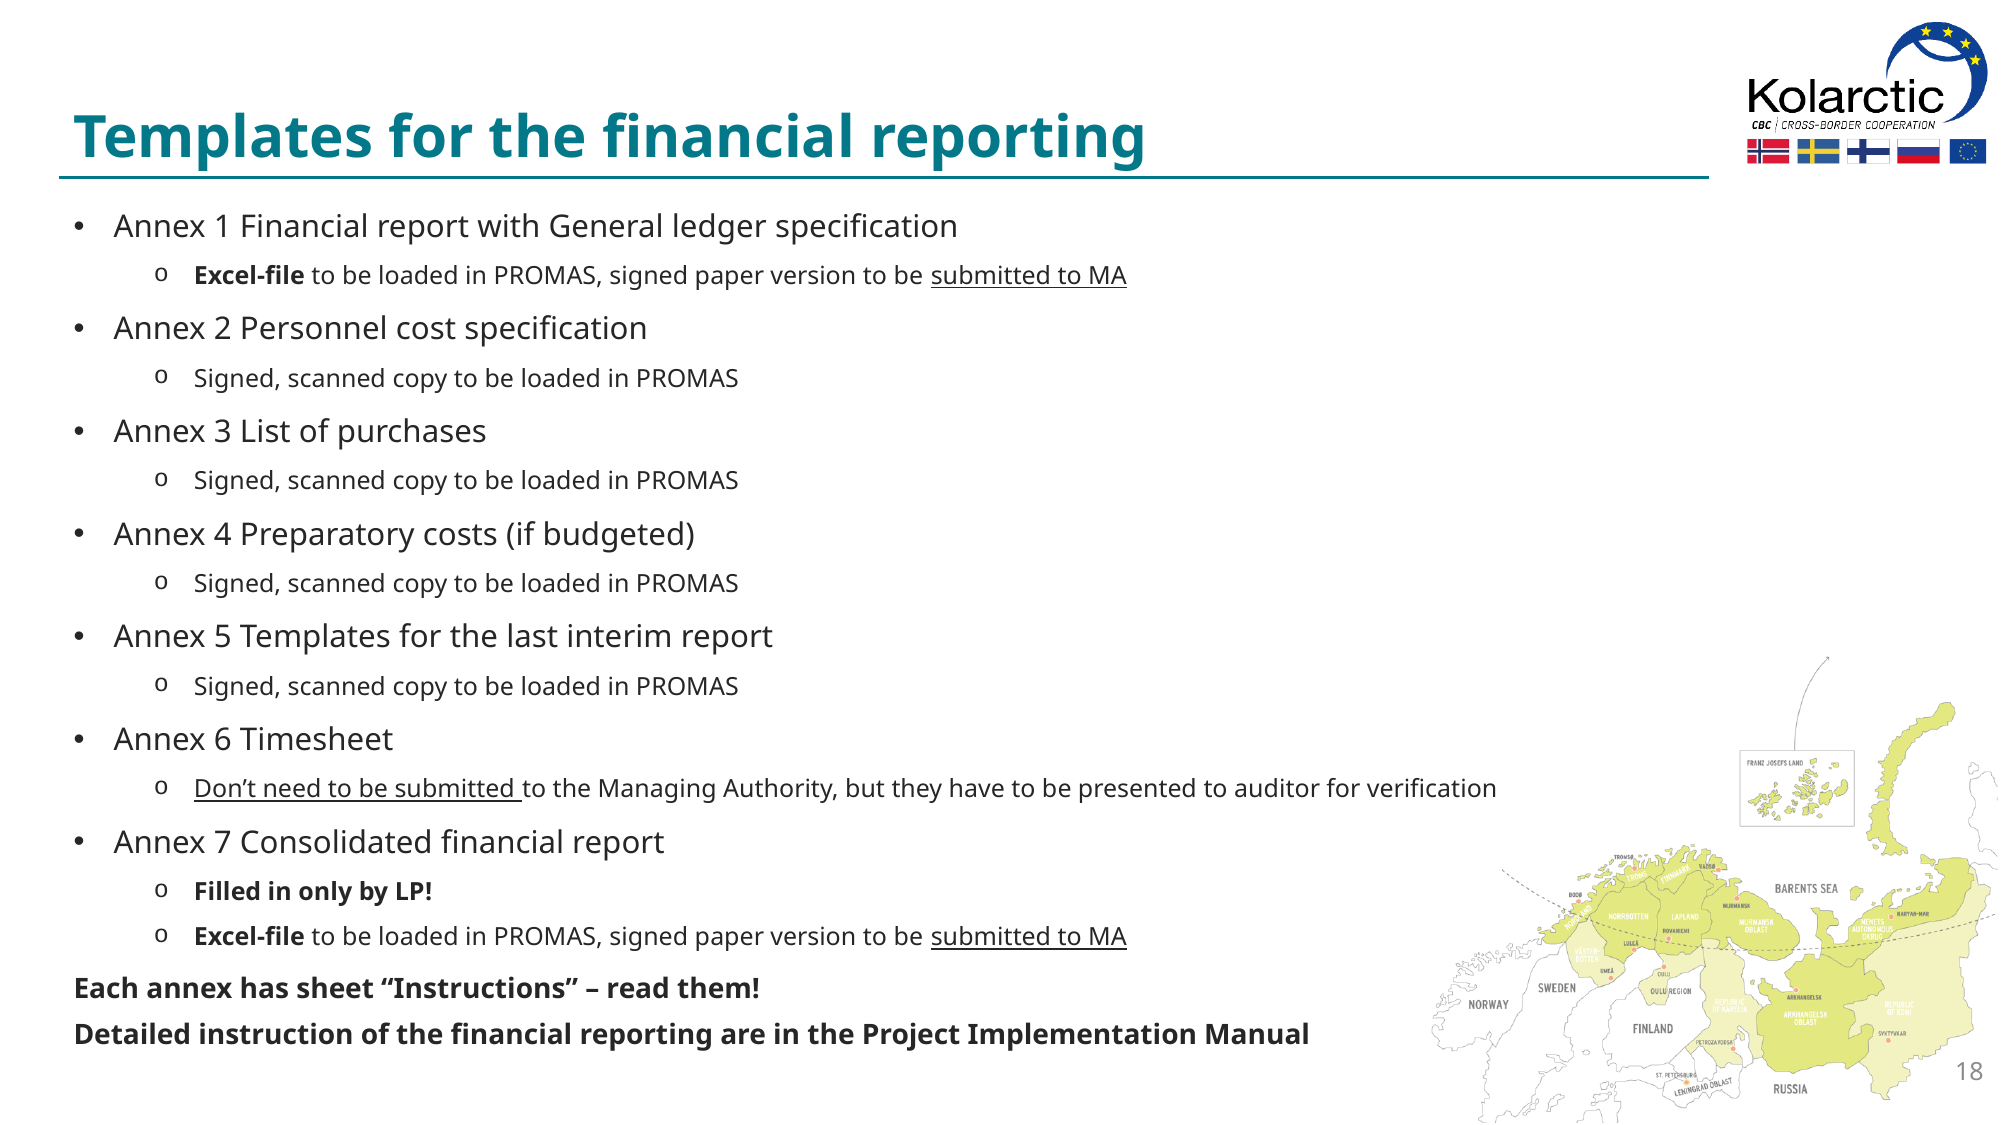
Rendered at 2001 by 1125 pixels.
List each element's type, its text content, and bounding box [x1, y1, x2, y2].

slide_number 18 [1921, 1042, 1999, 1102]
title Templates for the financial reporting [58, 14, 1710, 178]
list Annex 1 Financial report with General ledger specification Excel-file to be loaded in PROMAS, signed paper version to be submitted to MA Annex 2 Personnel cost specification Signed, scanned copy to be loaded in PROMAS Annex 3 List of purchases Signed, scanned copy to be loaded in PROMAS Annex 4 Preparatory costs (if budgeted) Signed, scanned copy to be loaded in PROMAS Annex 5 Templates for the last interim report Signed, scanned copy to be loaded in PROMAS Annex 6 Timesheet Don’t need to be submitted to the Managing Authority, but they have to be presented to auditor for verification Annex 7 Consolidated financial report Filled in only by LP! Excel-file to be loaded in PROMAS, signed paper version to be submitted to MA Each annex has sheet “Instructions” – read them! Detailed instruction of the financial reporting are in the Project Implementation Manual [58, 202, 1954, 1059]
picture [1429, 651, 2000, 1125]
picture [1724, 10, 2000, 181]
